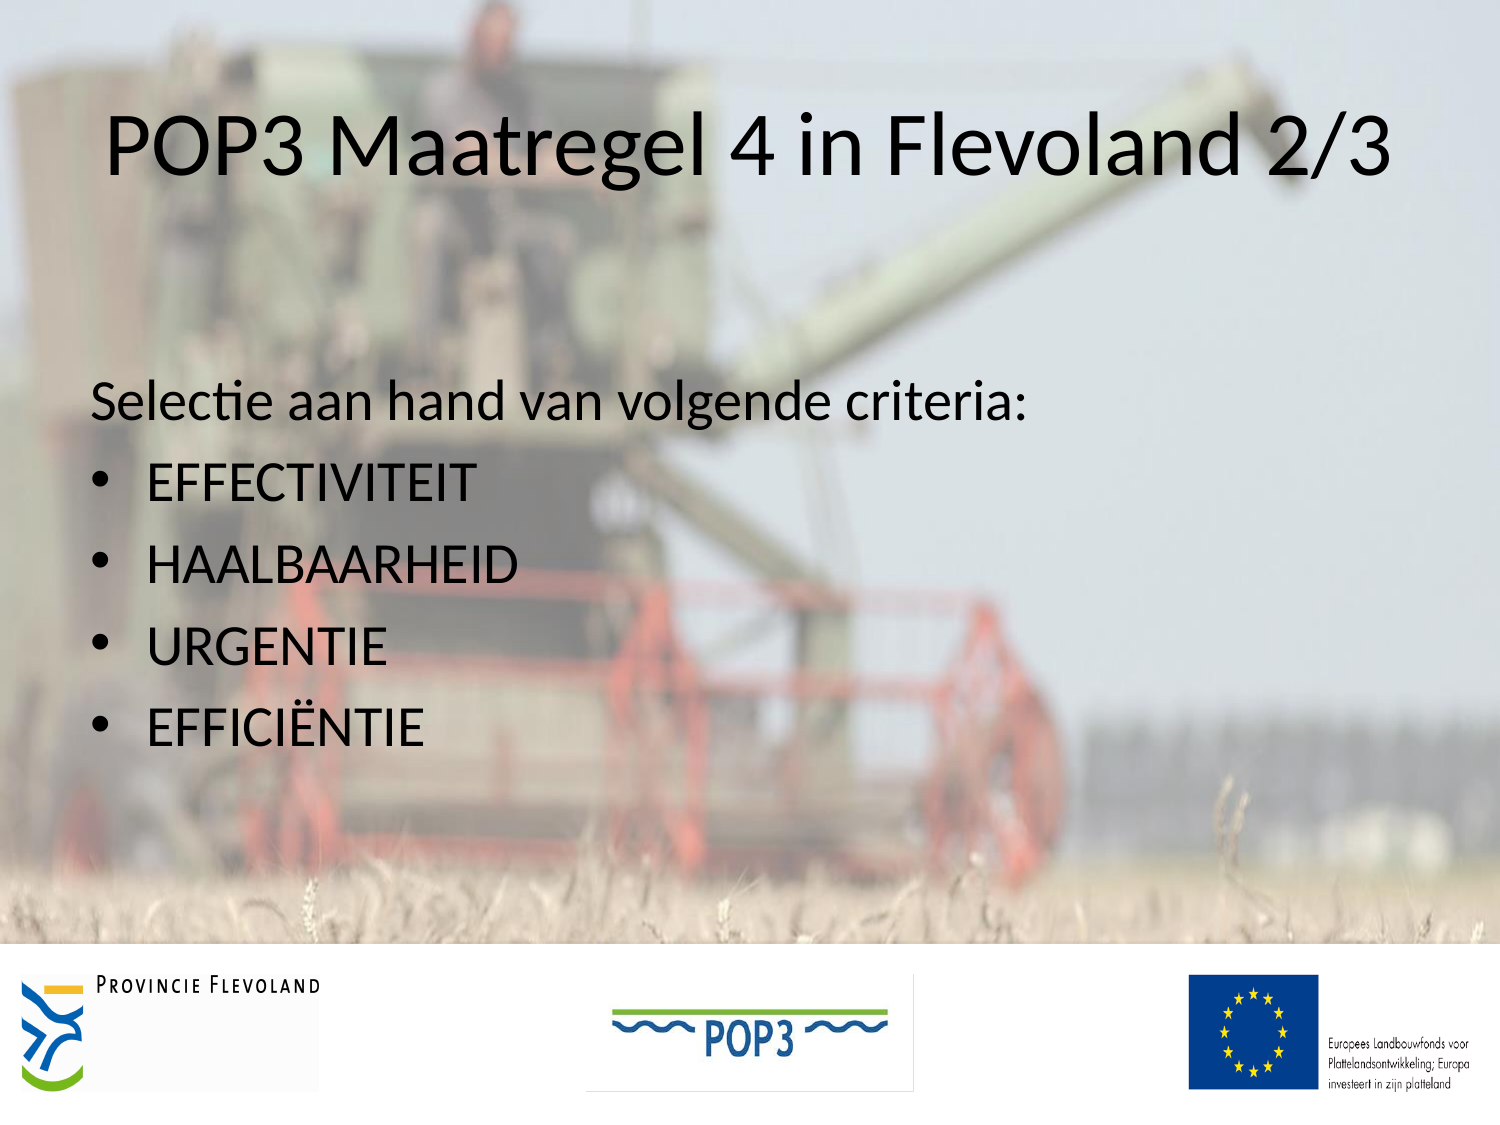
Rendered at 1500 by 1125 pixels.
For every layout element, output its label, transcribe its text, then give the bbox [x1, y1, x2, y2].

picture [0, 0, 1500, 943]
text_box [20, 974, 1469, 1092]
text_box [0, 943, 1500, 1125]
title POP3 Maatregel 4 in Flevoland 2/3 [75, 45, 1425, 233]
list Selectie aan hand van volgende criteria: EFFECTIVITEIT HAALBAARHEID URGENTIE EFFICIËNTIE [75, 262, 1425, 972]
